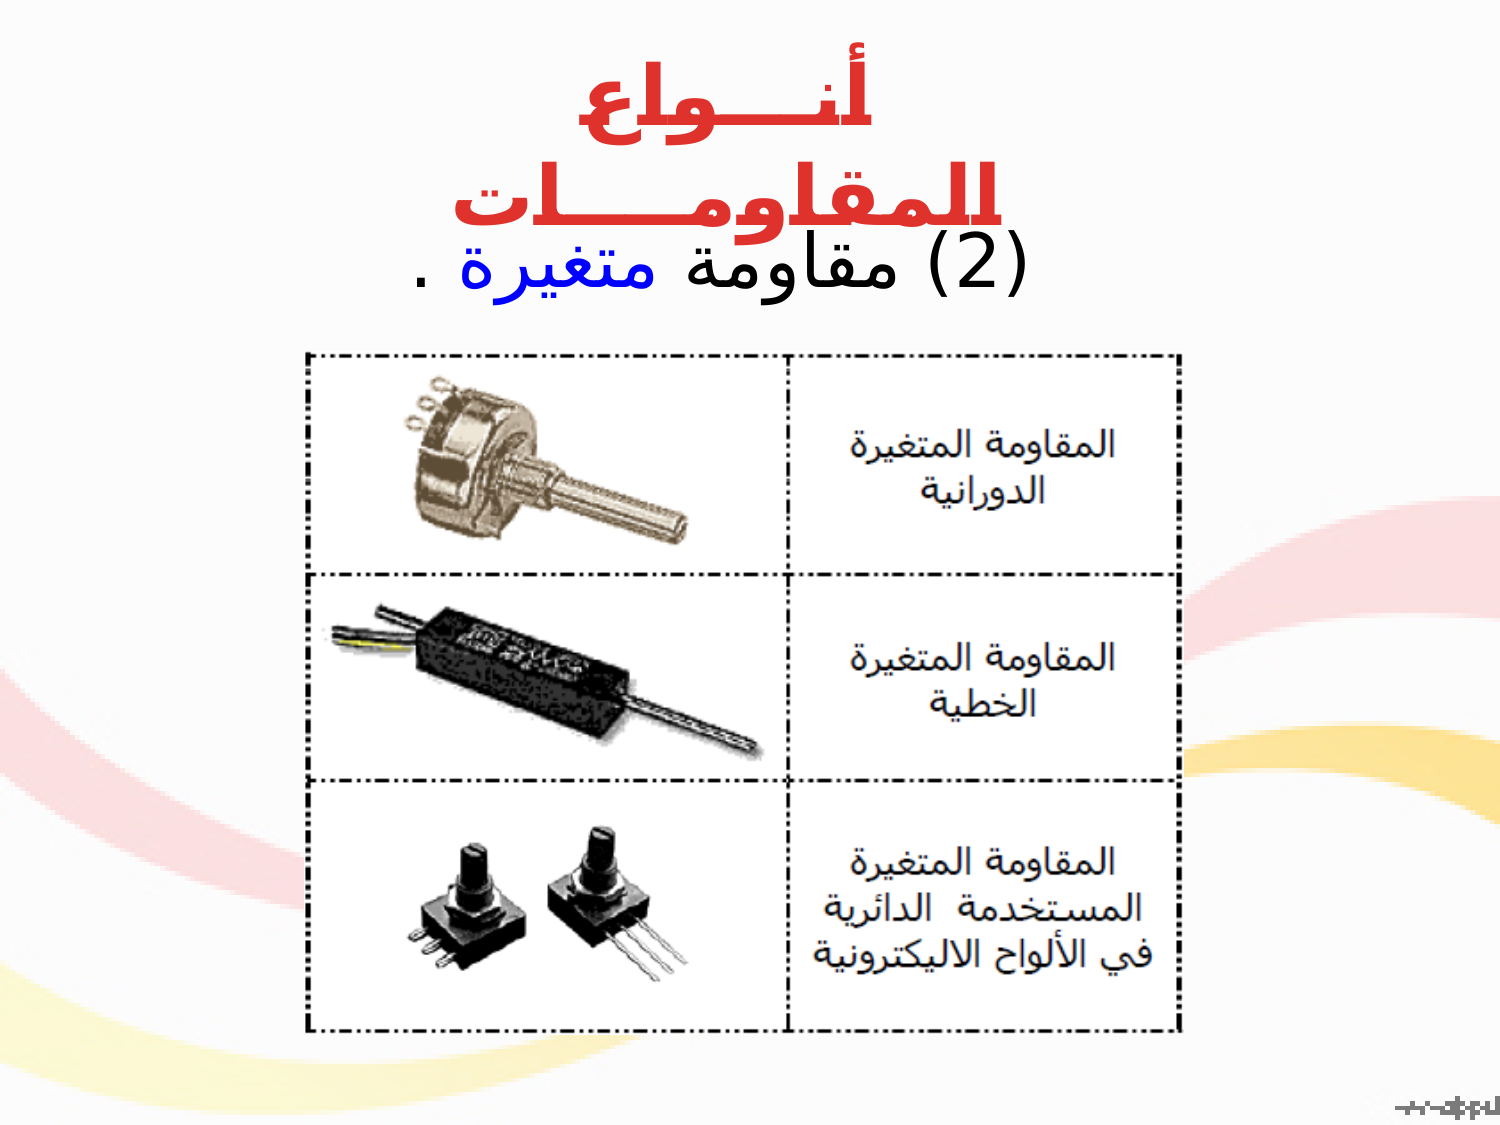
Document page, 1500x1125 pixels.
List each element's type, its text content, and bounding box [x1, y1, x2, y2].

text_box أنـــواع المقاومــــات [328, 35, 1125, 250]
picture [0, 0, 1500, 1125]
text_box (2) مقاومة متغيرة . [374, 164, 1067, 349]
